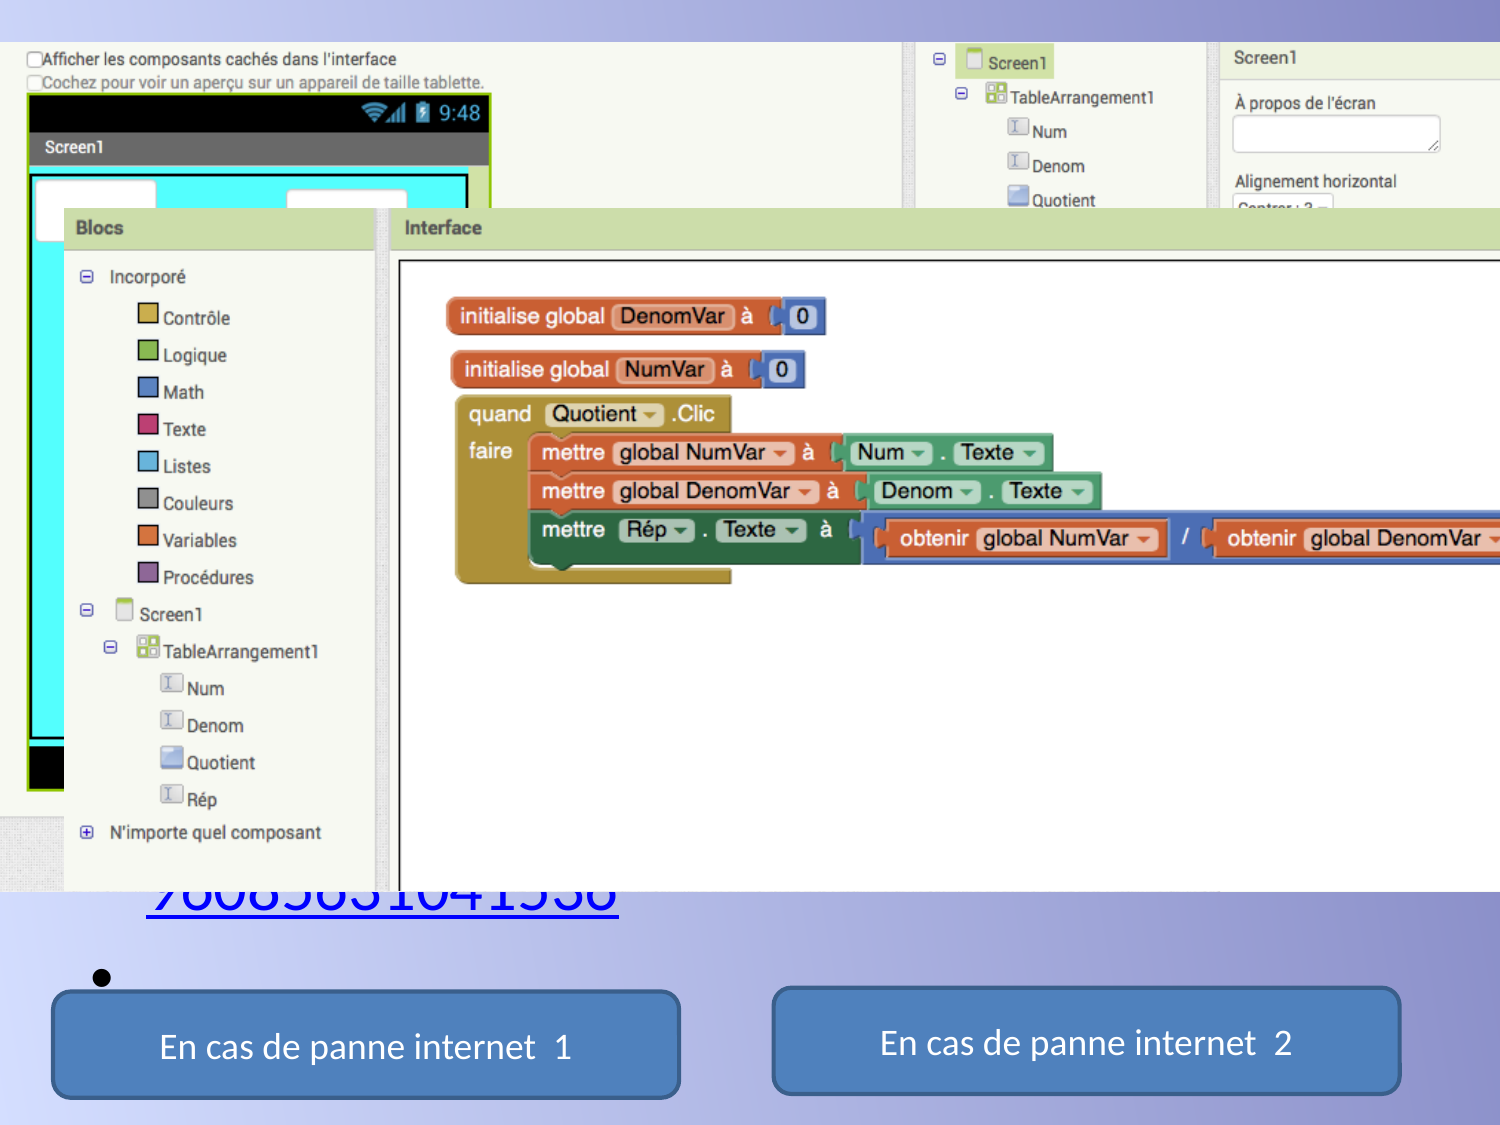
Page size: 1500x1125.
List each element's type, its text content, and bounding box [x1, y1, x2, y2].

picture [0, 42, 1500, 892]
list « Logiciel » en ligne avec construction d’une interface d’entrées/sorties, se programmant avec le langage scratch et compilant une application pour Android. Une petite démonstration vaut mieux qu’un discours… http://ai2.appinventor.mit.edu/?locale=en#4896085631041536 … [75, 900, 1425, 1005]
text_box En cas de panne internet 2 [771, 985, 1402, 1097]
text_box En cas de panne internet 1 [50, 989, 682, 1100]
